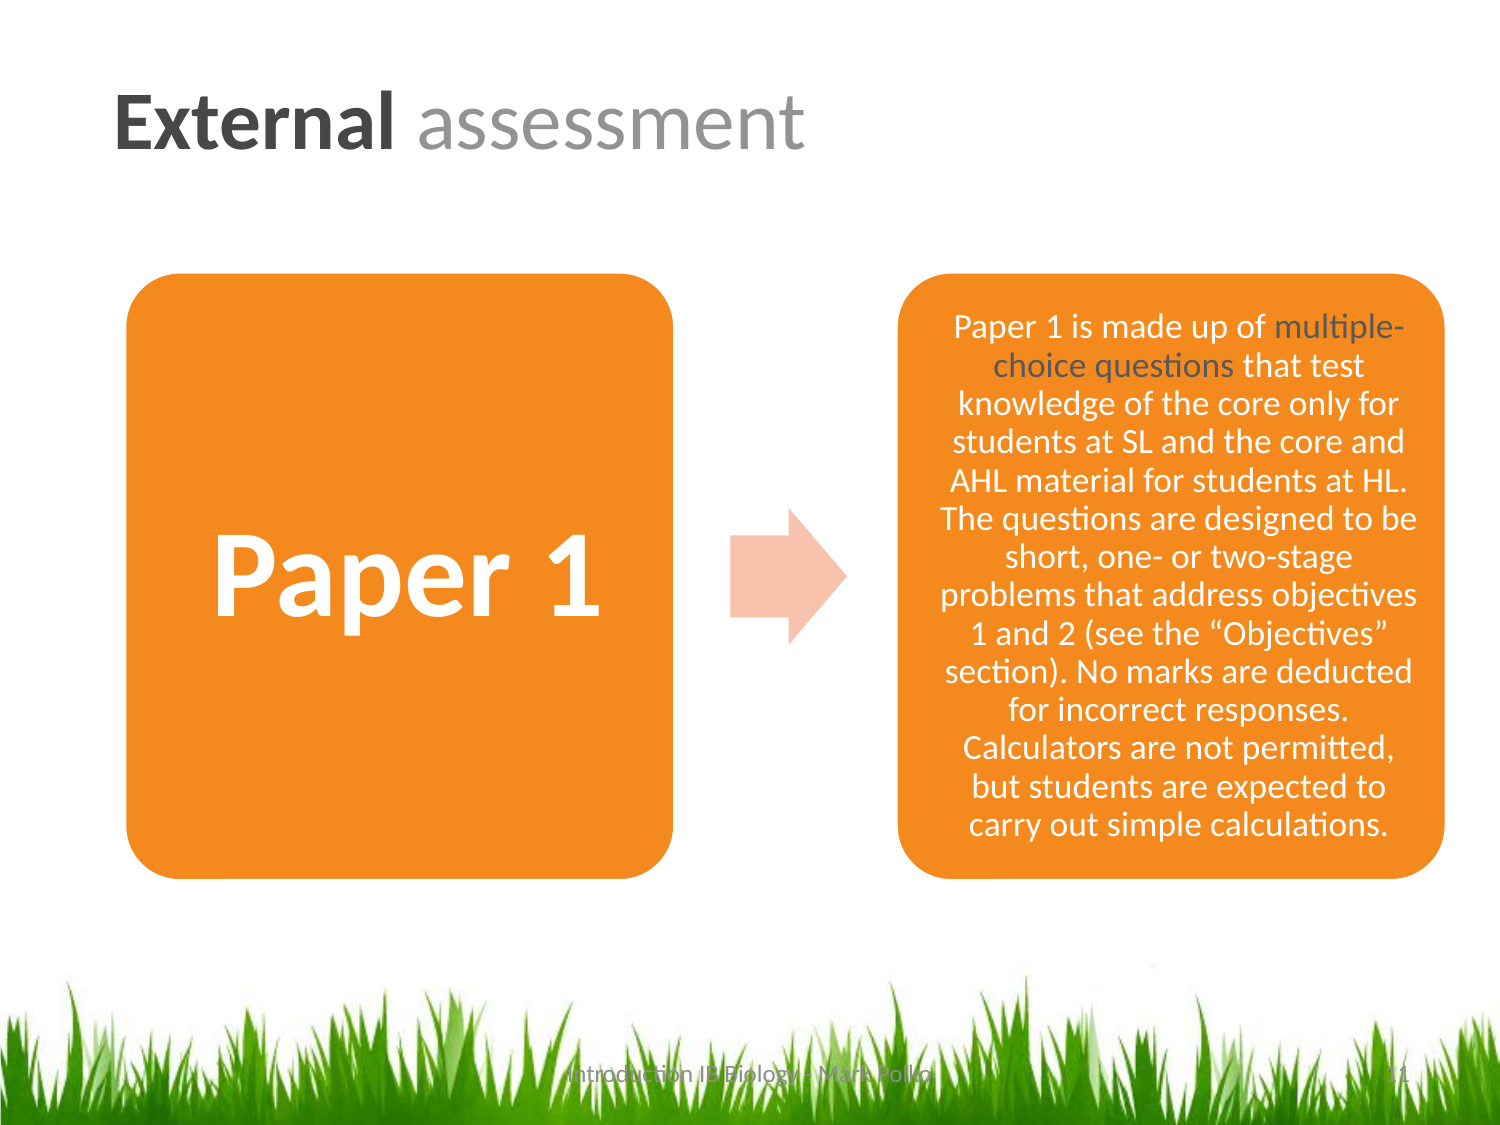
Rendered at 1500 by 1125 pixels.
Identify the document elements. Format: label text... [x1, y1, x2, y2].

slide_number 11 [1074, 1042, 1425, 1103]
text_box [123, 259, 1448, 894]
footer Introduction IB Biology - Mark Polko [512, 1042, 988, 1103]
text_box External assessment [98, 59, 1399, 176]
picture [0, 962, 1500, 1125]
